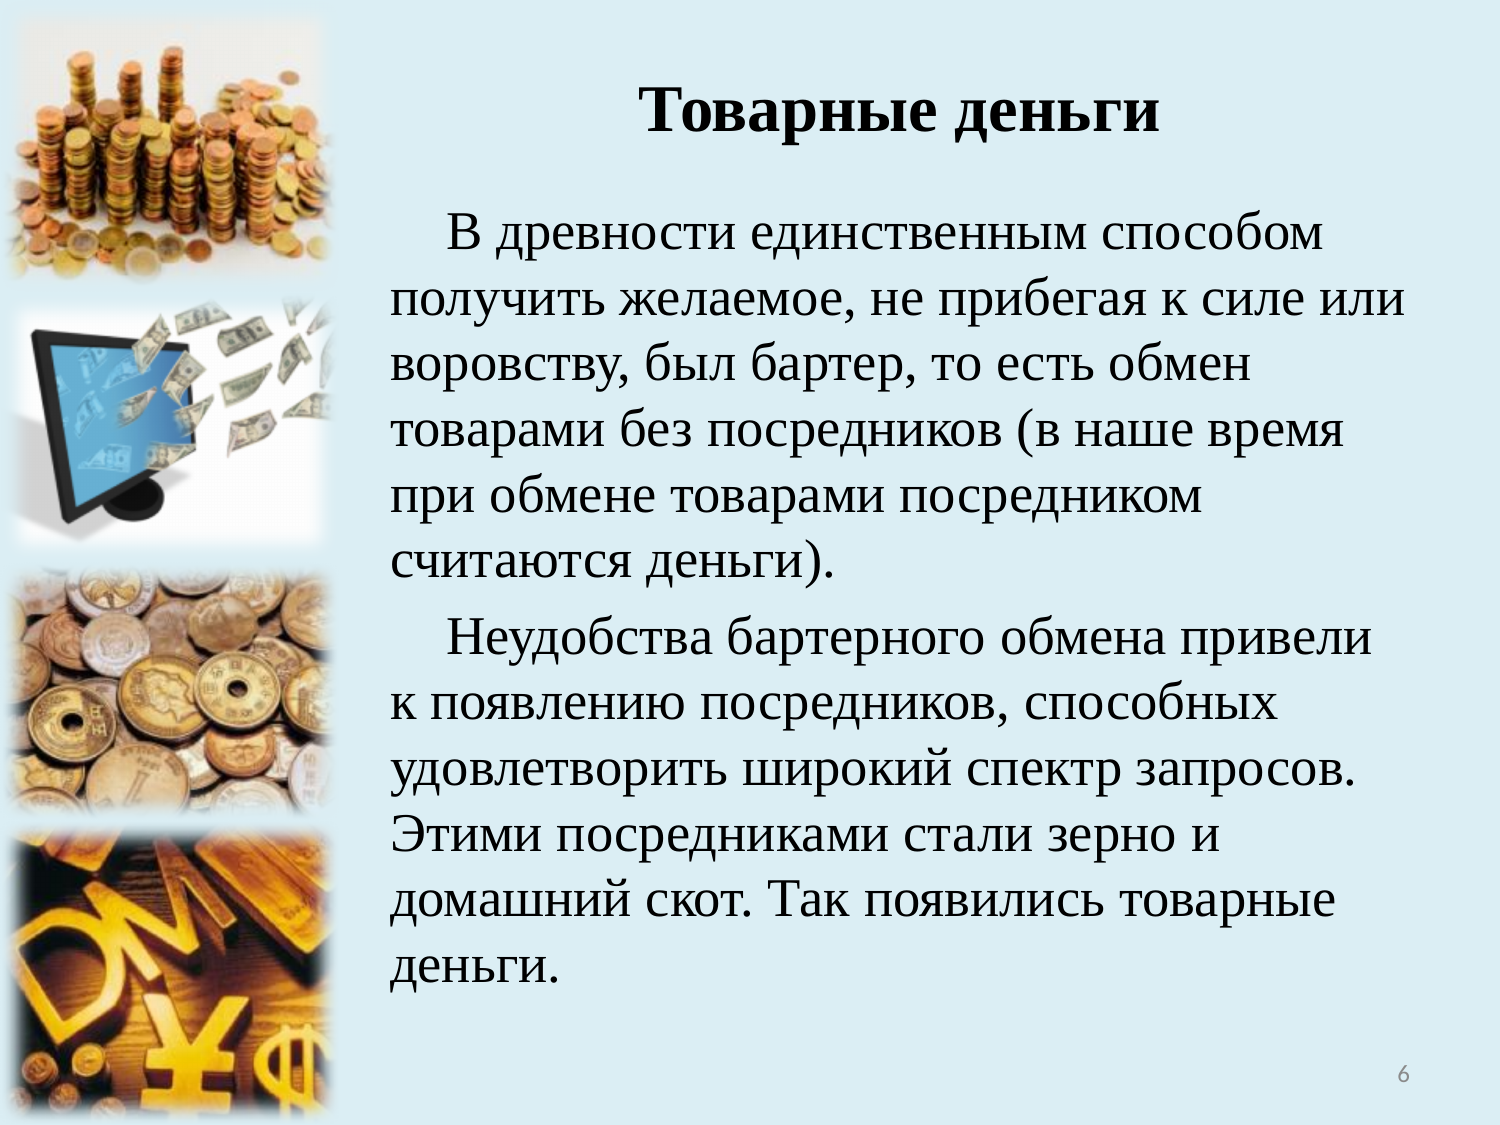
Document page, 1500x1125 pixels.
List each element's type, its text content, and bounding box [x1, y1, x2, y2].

title Товарные деньги [375, 45, 1425, 164]
slide_number 6 [1074, 1042, 1425, 1103]
list В древности единственным способом получить желаемое, не прибегая к силе или воровству, был бартер, то есть обмен товарами без посредников (в наше время при обмене товарами посредником считаются деньги). Неудобства бартерного обмена привели к появлению посредников, способных удовлетворить широкий спектр запросов. Этими посредниками стали зерно и домашний скот. Так появились товарные деньги. [375, 187, 1425, 1005]
picture [0, 0, 341, 1125]
